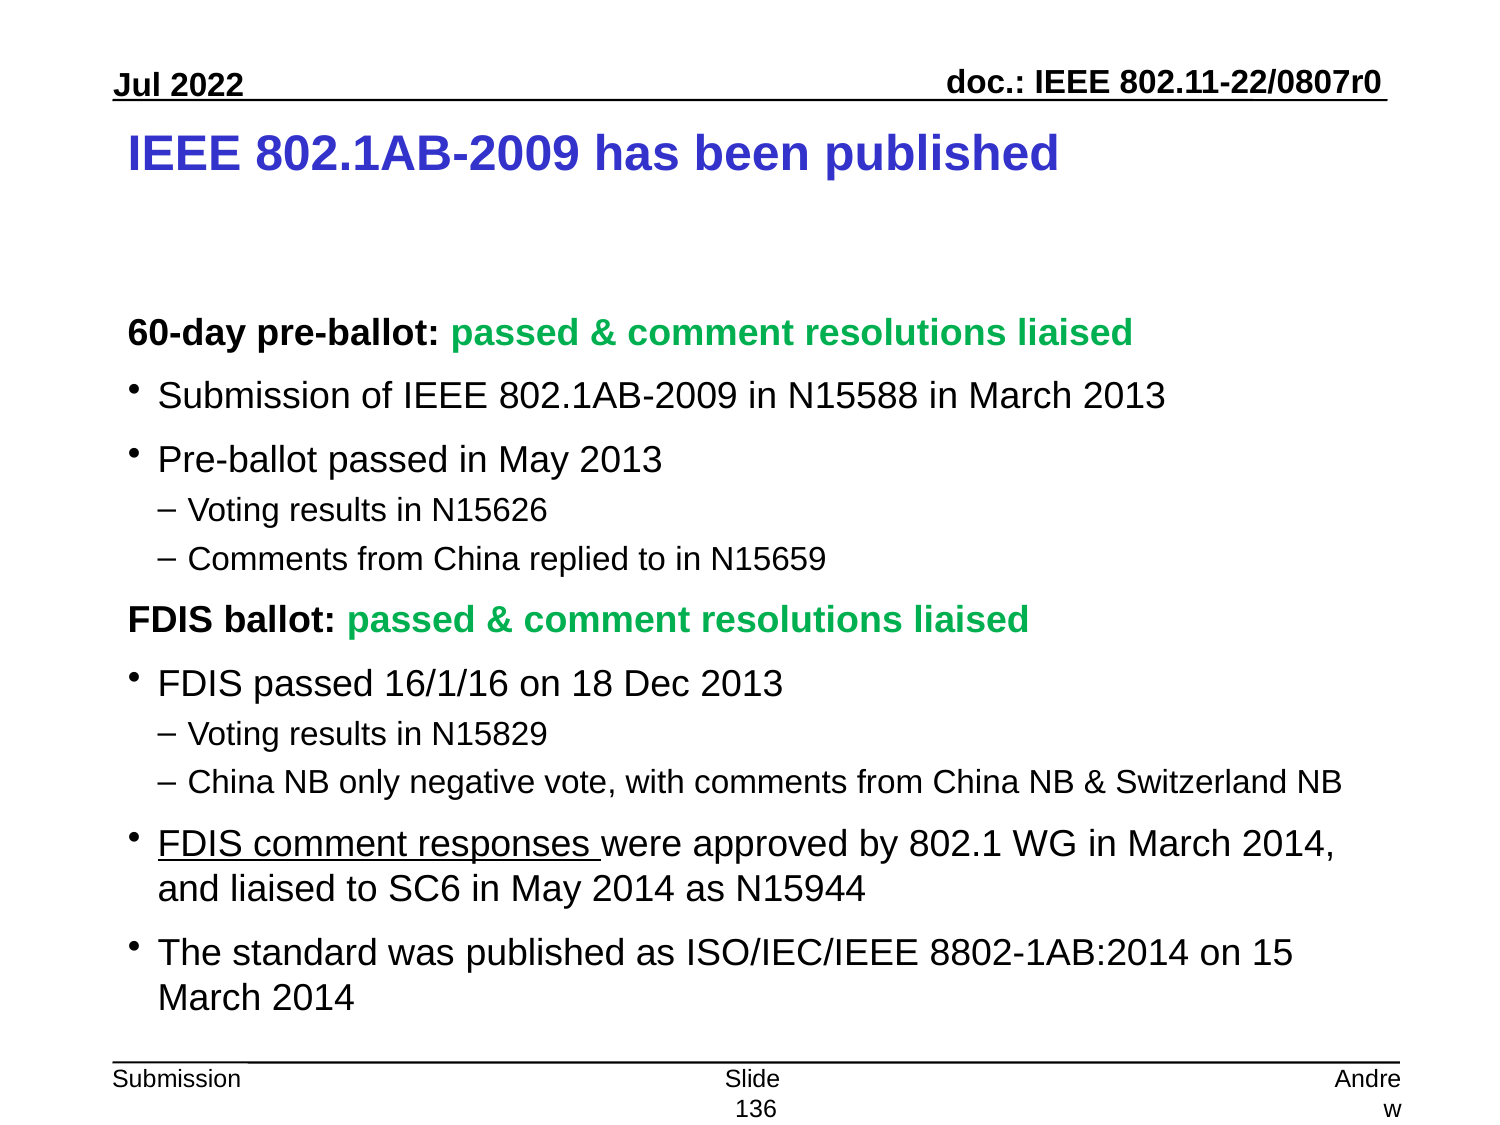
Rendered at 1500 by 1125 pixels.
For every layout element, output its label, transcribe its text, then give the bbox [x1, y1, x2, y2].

slide_number Slide 136 [709, 1061, 803, 1093]
footer Andrew Myles, Cisco [1320, 1061, 1402, 1093]
list 60-day pre-ballot: passed & comment resolutions liaised Submission of IEEE 802.1AB-2009 in N15588 in March 2013 Pre-ballot passed in May 2013 Voting results in N15626 Comments from China replied to in N15659 FDIS ballot: passed & comment resolutions liaised FDIS passed 16/1/16 on 18 Dec 2013 Voting results in N15829 China NB only negative vote, with comments from China NB & Switzerland NB FDIS comment responses were approved by 802.1 WG in March 2014, and liaised to SC6 in May 2014 as N15944 The standard was published as ISO/IEC/IEEE 8802-1AB:2014 on 15 March 2014 [112, 299, 1388, 975]
title IEEE 802.1AB-2009 has been published [112, 112, 1475, 288]
